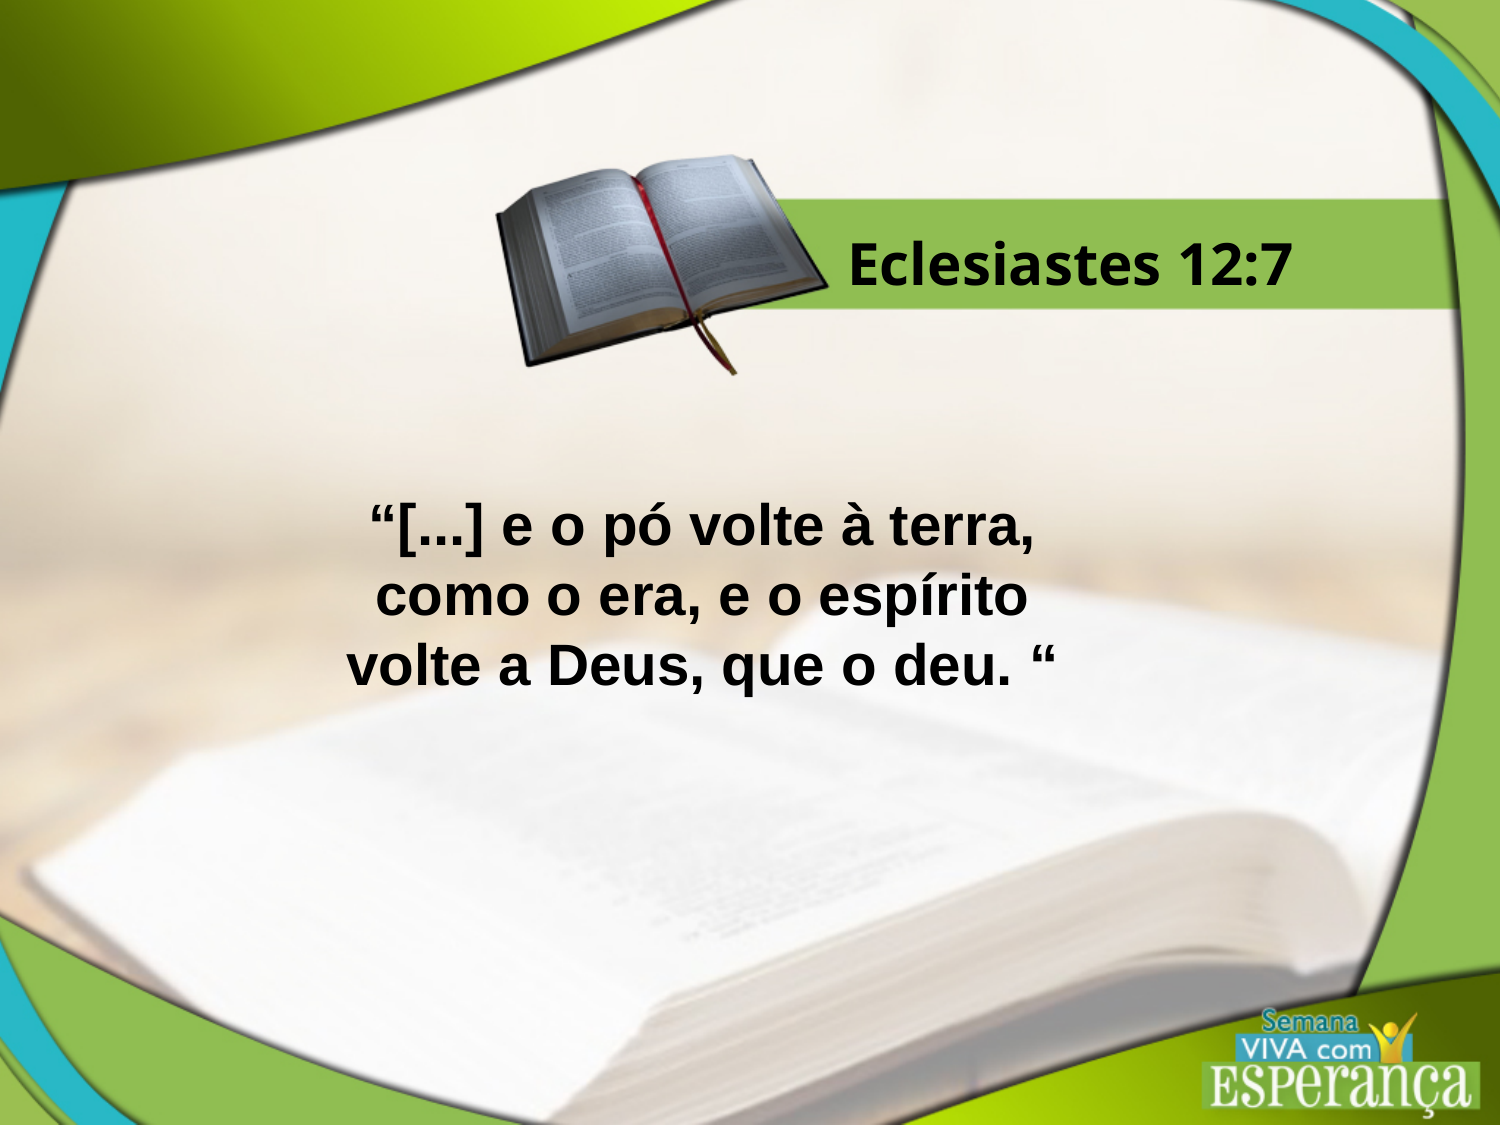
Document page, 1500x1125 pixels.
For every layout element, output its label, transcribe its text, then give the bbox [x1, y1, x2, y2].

text_box “[...] e o pó volte à terra, como o era, e o espírito volte a Deus, que o deu. “ [324, 479, 1081, 705]
picture [0, 0, 1500, 1125]
text_box Eclesiastes 12:7 [832, 219, 1447, 305]
